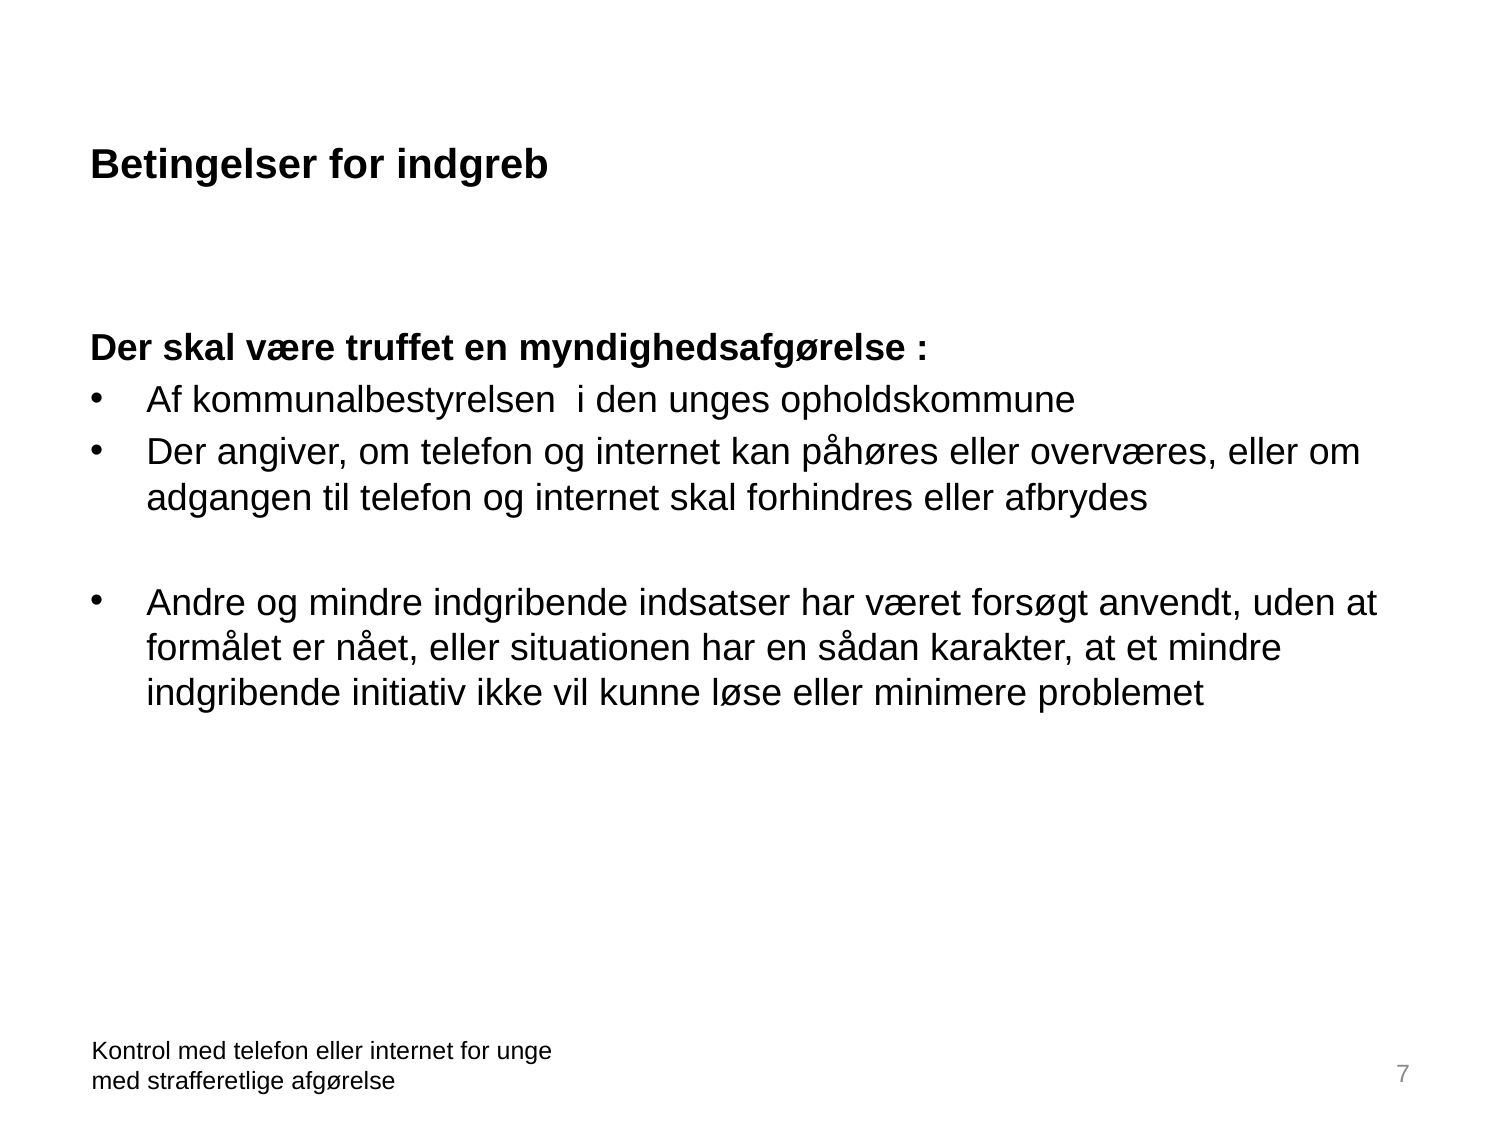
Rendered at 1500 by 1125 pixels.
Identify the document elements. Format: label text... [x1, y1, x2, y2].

footer Kontrol med telefon eller internet for unge med strafferetlige afgørelse [76, 1035, 621, 1095]
list Der skal være truffet en myndighedsafgørelse : Af kommunalbestyrelsen i den unges opholdskommune Der angiver, om telefon og internet kan påhøres eller overværes, eller om adgangen til telefon og internet skal forhindres eller afbrydes Andre og mindre indgribende indsatser har været forsøgt anvendt, uden at formålet er nået, eller situationen har en sådan karakter, at et mindre indgribende initiativ ikke vil kunne løse eller minimere problemet [75, 262, 1425, 1005]
slide_number 7 [1074, 1042, 1425, 1103]
title Betingelser for indgreb [75, 16, 1004, 208]
